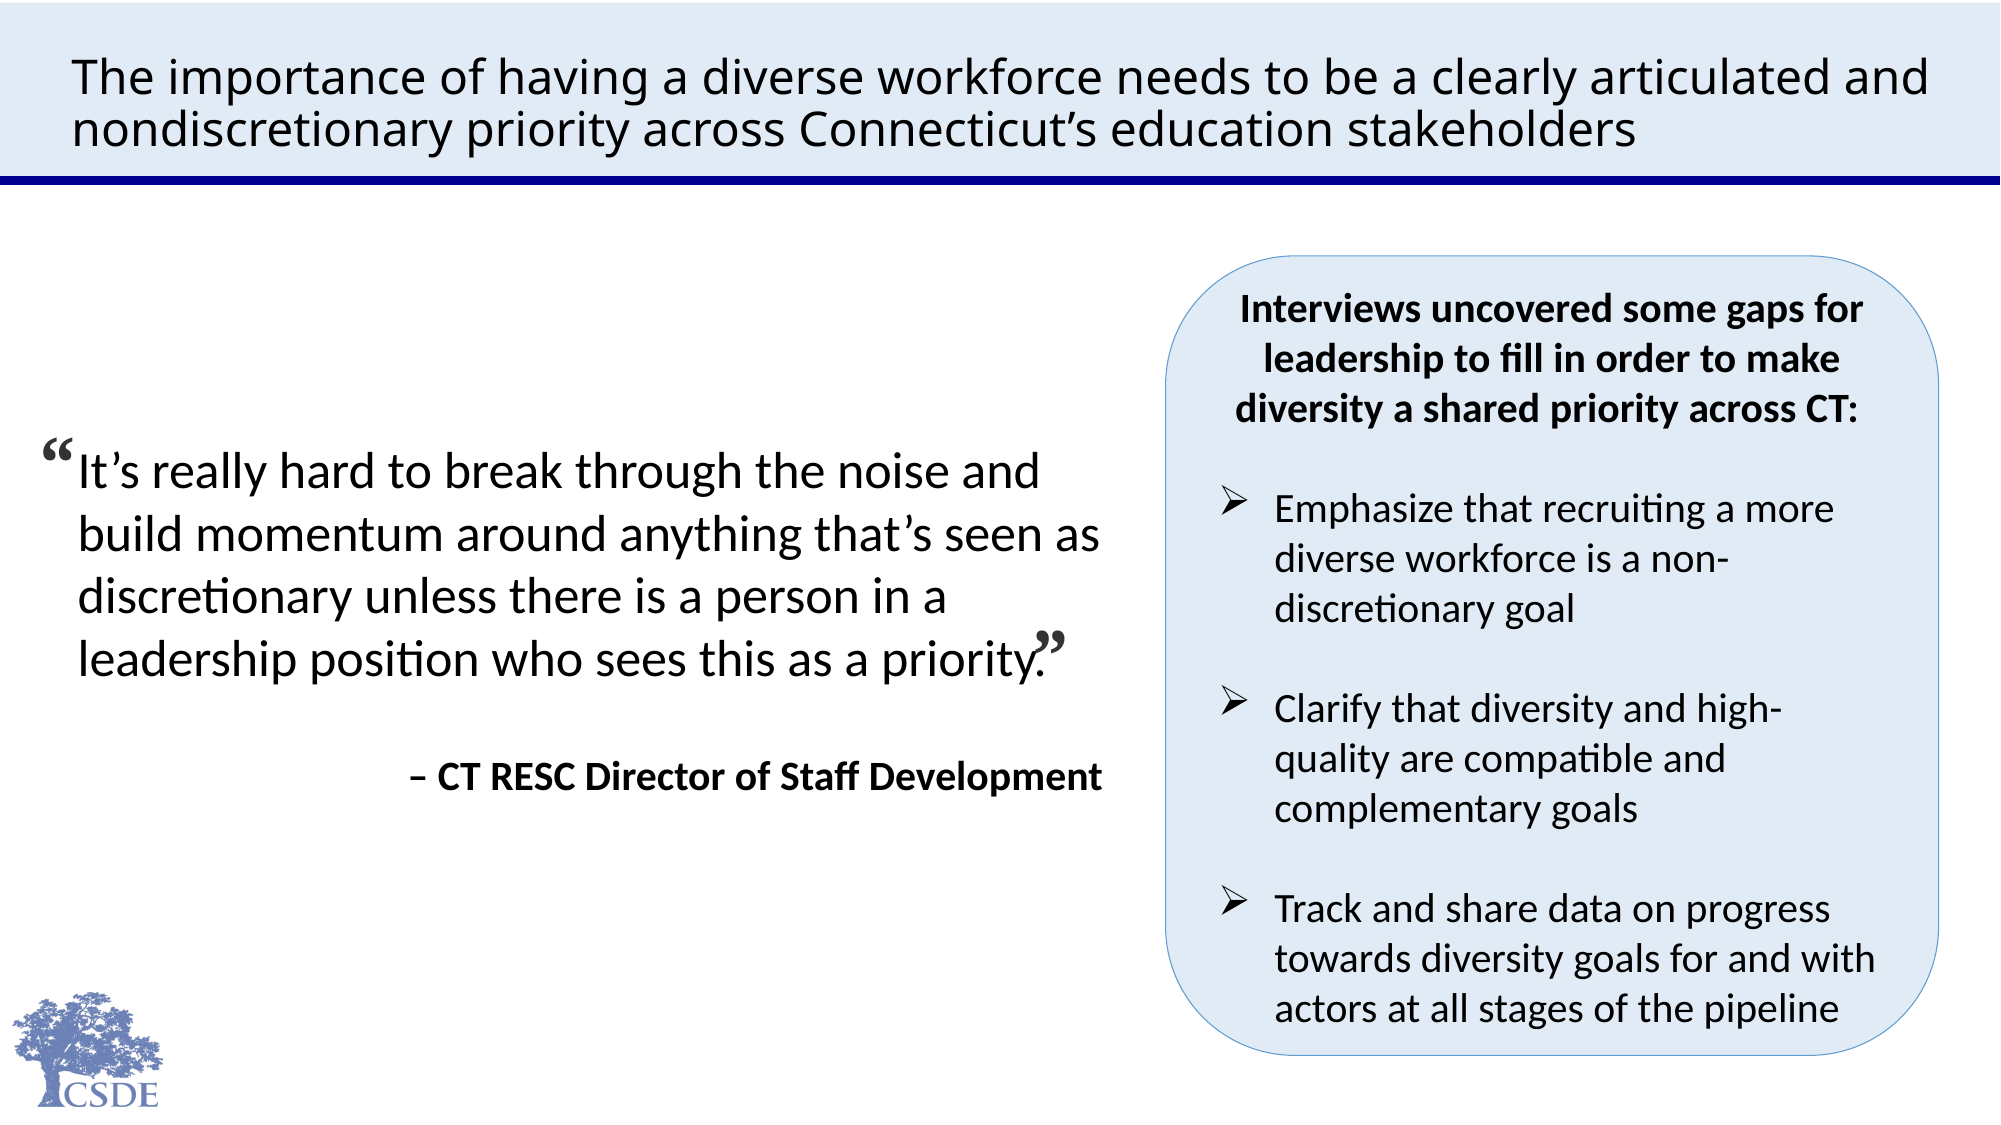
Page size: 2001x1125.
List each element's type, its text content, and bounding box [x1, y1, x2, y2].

title The importance of having a diverse workforce needs to be a clearly articulated and nondiscretionary priority across Connecticut’s education stakeholders [56, 28, 2000, 181]
table_cell Scope of Reach [12, 992, 163, 1107]
text_box Interviews uncovered some gaps for leadership to fill in order to make diversity a shared priority across CT: Emphasize that recruiting a more diverse workforce is a non-discretionary goal Clarify that diversity and high-quality are compatible and complementary goals Track and share data on progress towards diversity goals for and with actors at all stages of the pipeline [1165, 255, 1940, 1056]
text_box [24, 409, 1128, 811]
